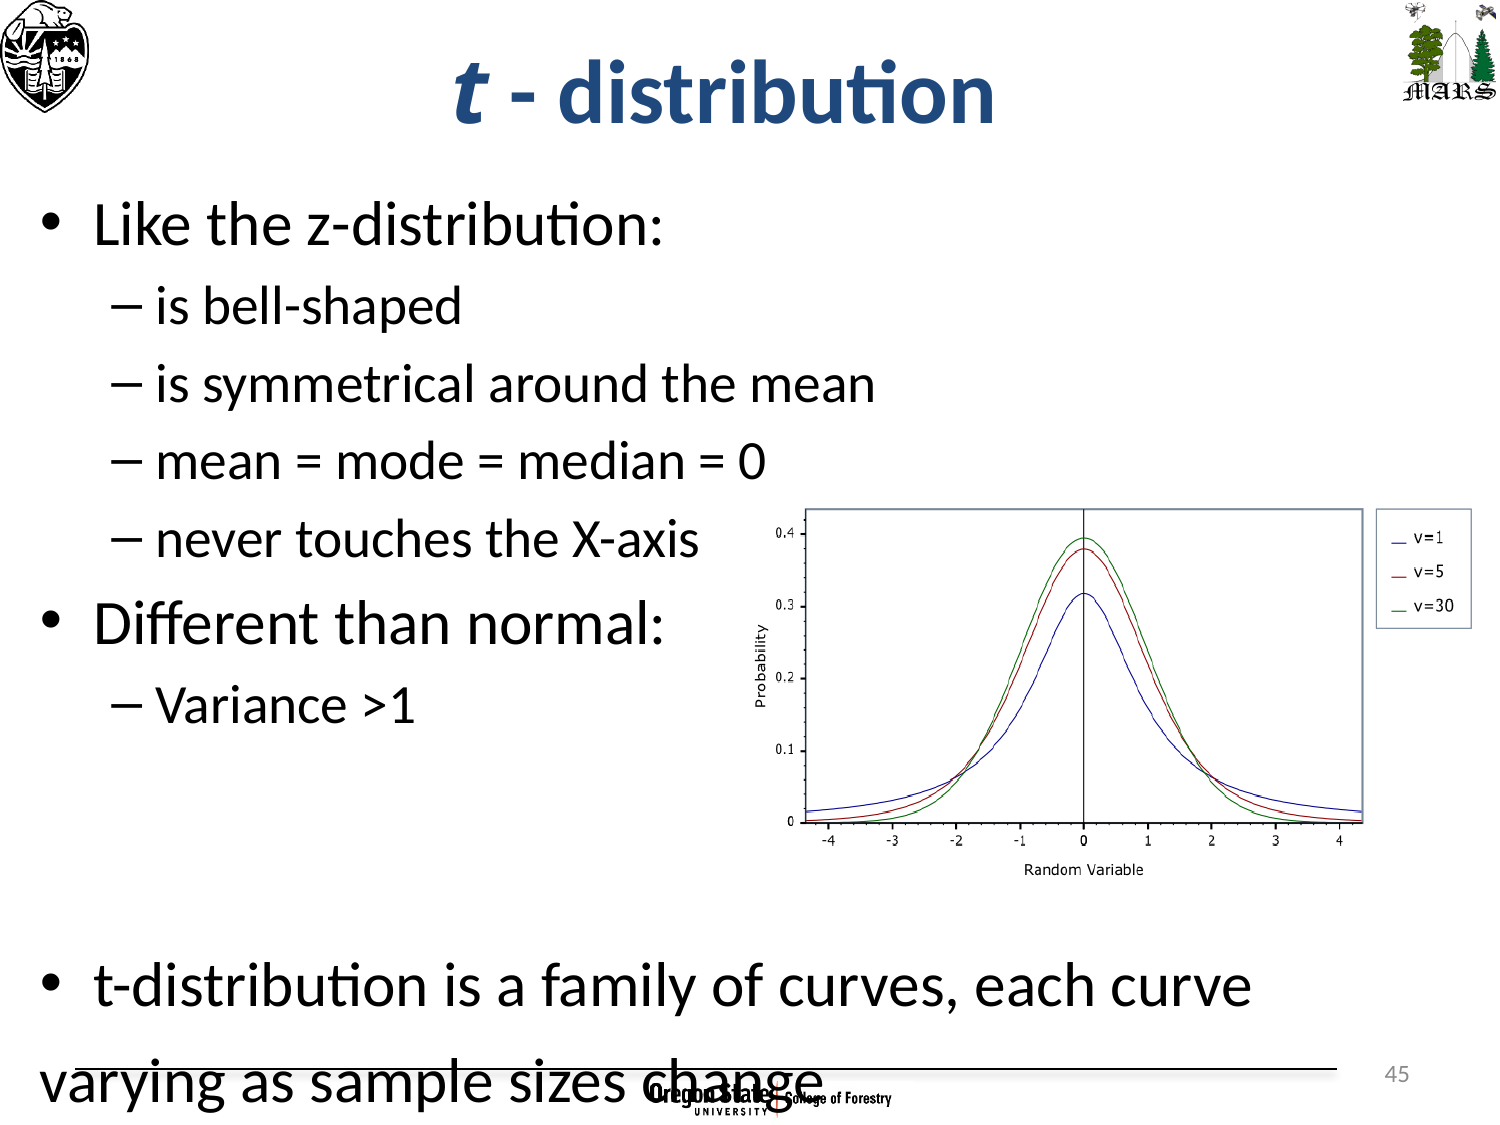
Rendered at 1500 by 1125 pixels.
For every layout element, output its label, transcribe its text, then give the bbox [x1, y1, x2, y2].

title t - distribution [99, 24, 1350, 150]
list Like the z-distribution: is bell-shaped is symmetrical around the mean mean = mode = median = 0 never touches the X-axis Different than normal: Variance >1 t-distribution is a family of curves, each curve varying as sample sizes change [24, 174, 1475, 1125]
slide_number 45 [1074, 1042, 1425, 1103]
picture [749, 487, 1476, 888]
picture [1403, 1, 1496, 101]
picture [0, 0, 89, 113]
